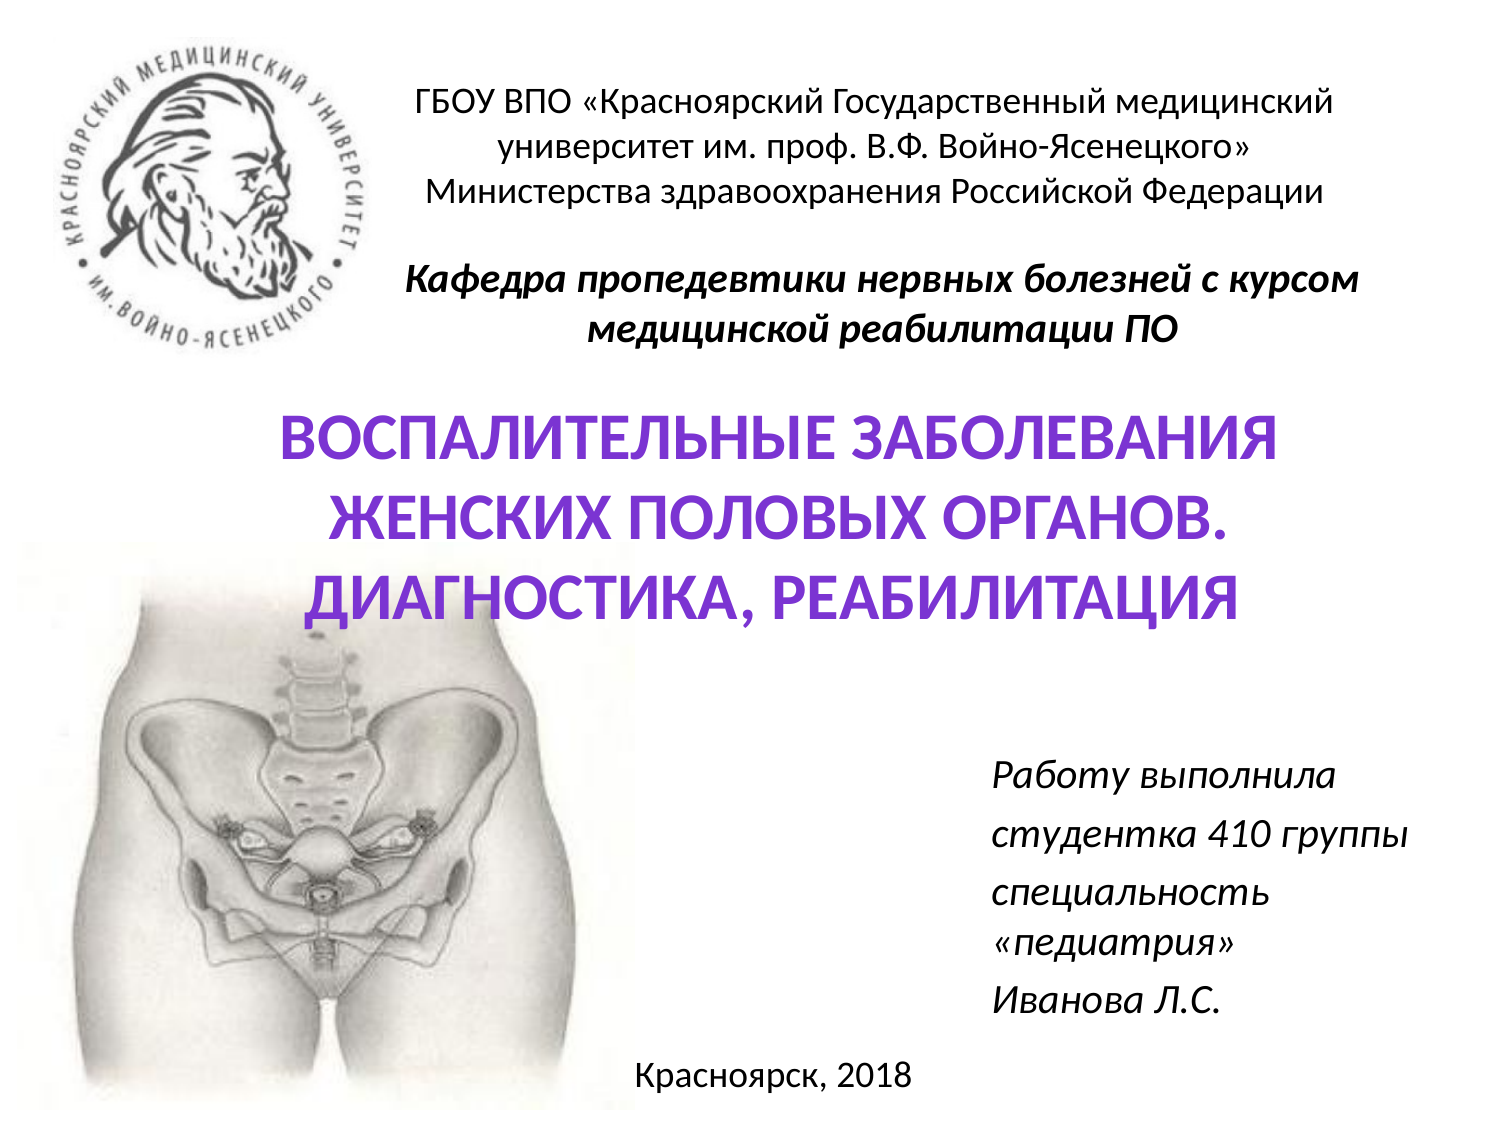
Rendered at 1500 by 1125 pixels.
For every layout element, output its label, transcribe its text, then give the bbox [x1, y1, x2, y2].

subtitle Работу выполнила студентка 410 группы специальность «педиатрия» Иванова Л.С. [976, 739, 1425, 976]
picture [16, 541, 635, 1110]
text_box Красноярск, 2018 [638, 1042, 999, 1103]
picture [52, 37, 373, 360]
text_box Воспалительные заболевания женских половых органов. Диагностика, реабилитация [159, 385, 1401, 641]
text_box Кафедра пропедевтики нервных болезней с курсом медицинской реабилитации ПО [376, 243, 1425, 359]
text_box ГБОУ ВПО «Красноярский Государственный медицинский университет им. проф. В.Ф. Войно-Ясенецкого» Министерства здравоохранения Российской Федерации [376, 69, 1425, 219]
